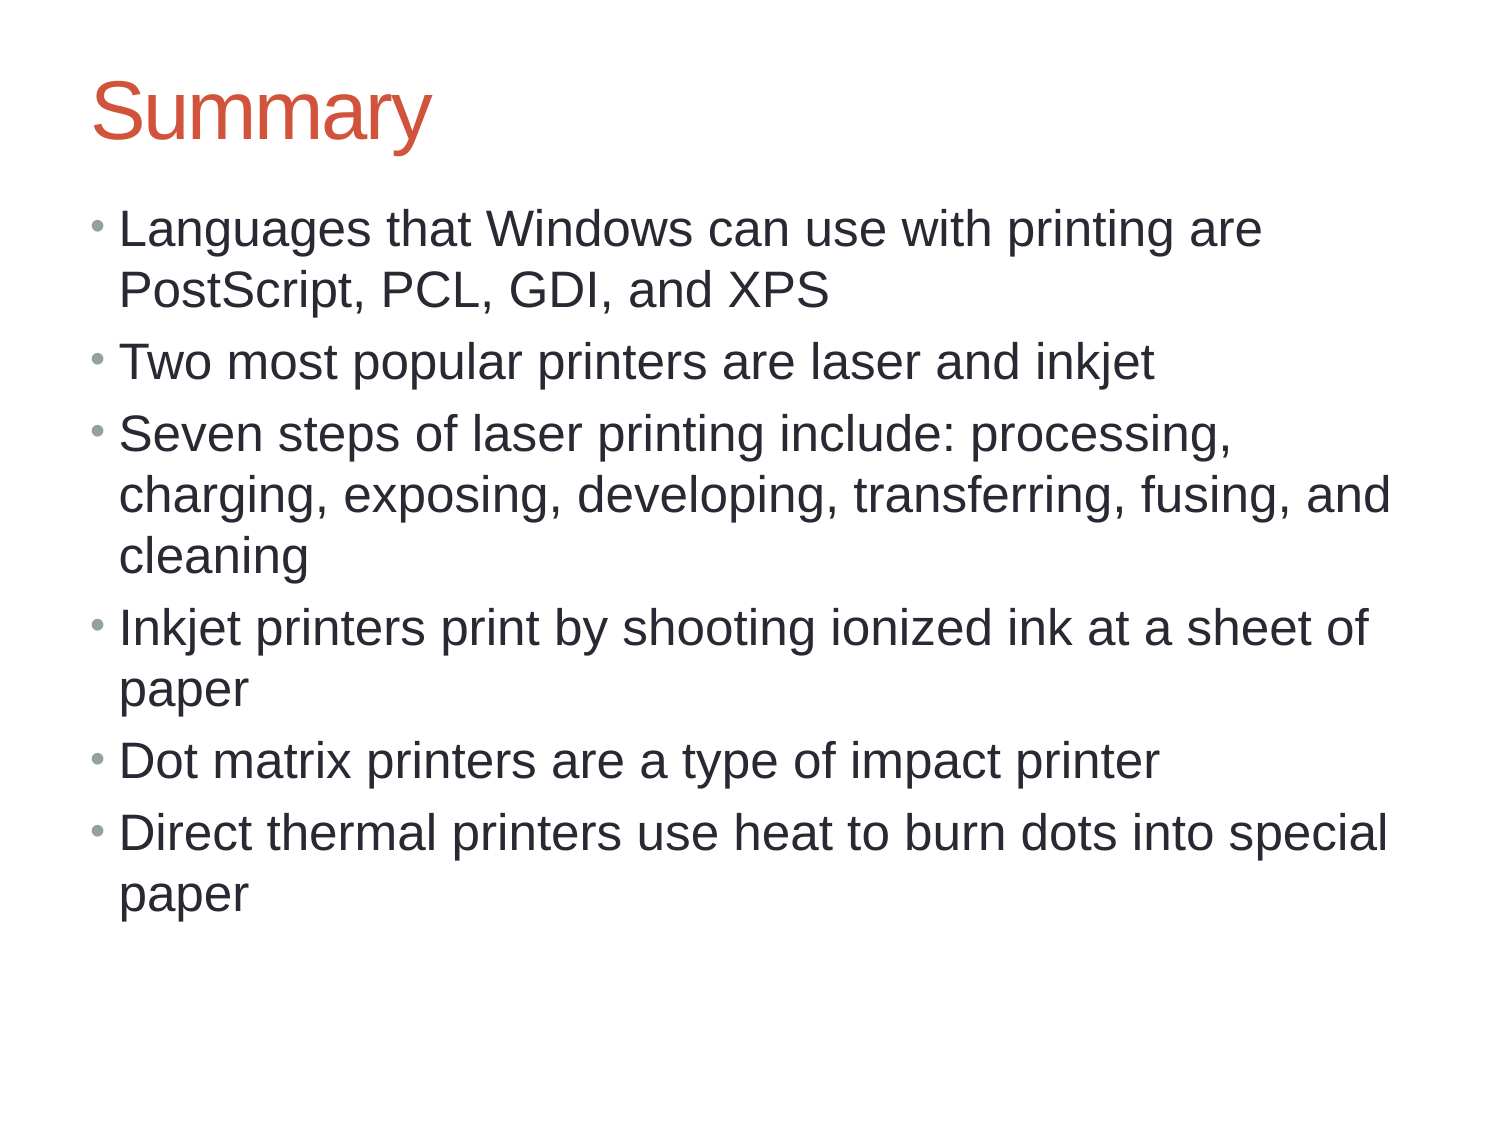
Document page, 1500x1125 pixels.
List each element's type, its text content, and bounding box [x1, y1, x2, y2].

list Languages that Windows can use with printing are PostScript, PCL, GDI, and XPS Two most popular printers are laser and inkjet Seven steps of laser printing include: processing, charging, exposing, developing, transferring, fusing, and cleaning Inkjet printers print by shooting ionized ink at a sheet of paper Dot matrix printers are a type of impact printer Direct thermal printers use heat to burn dots into special paper [75, 187, 1425, 930]
title Summary [75, 24, 1425, 187]
